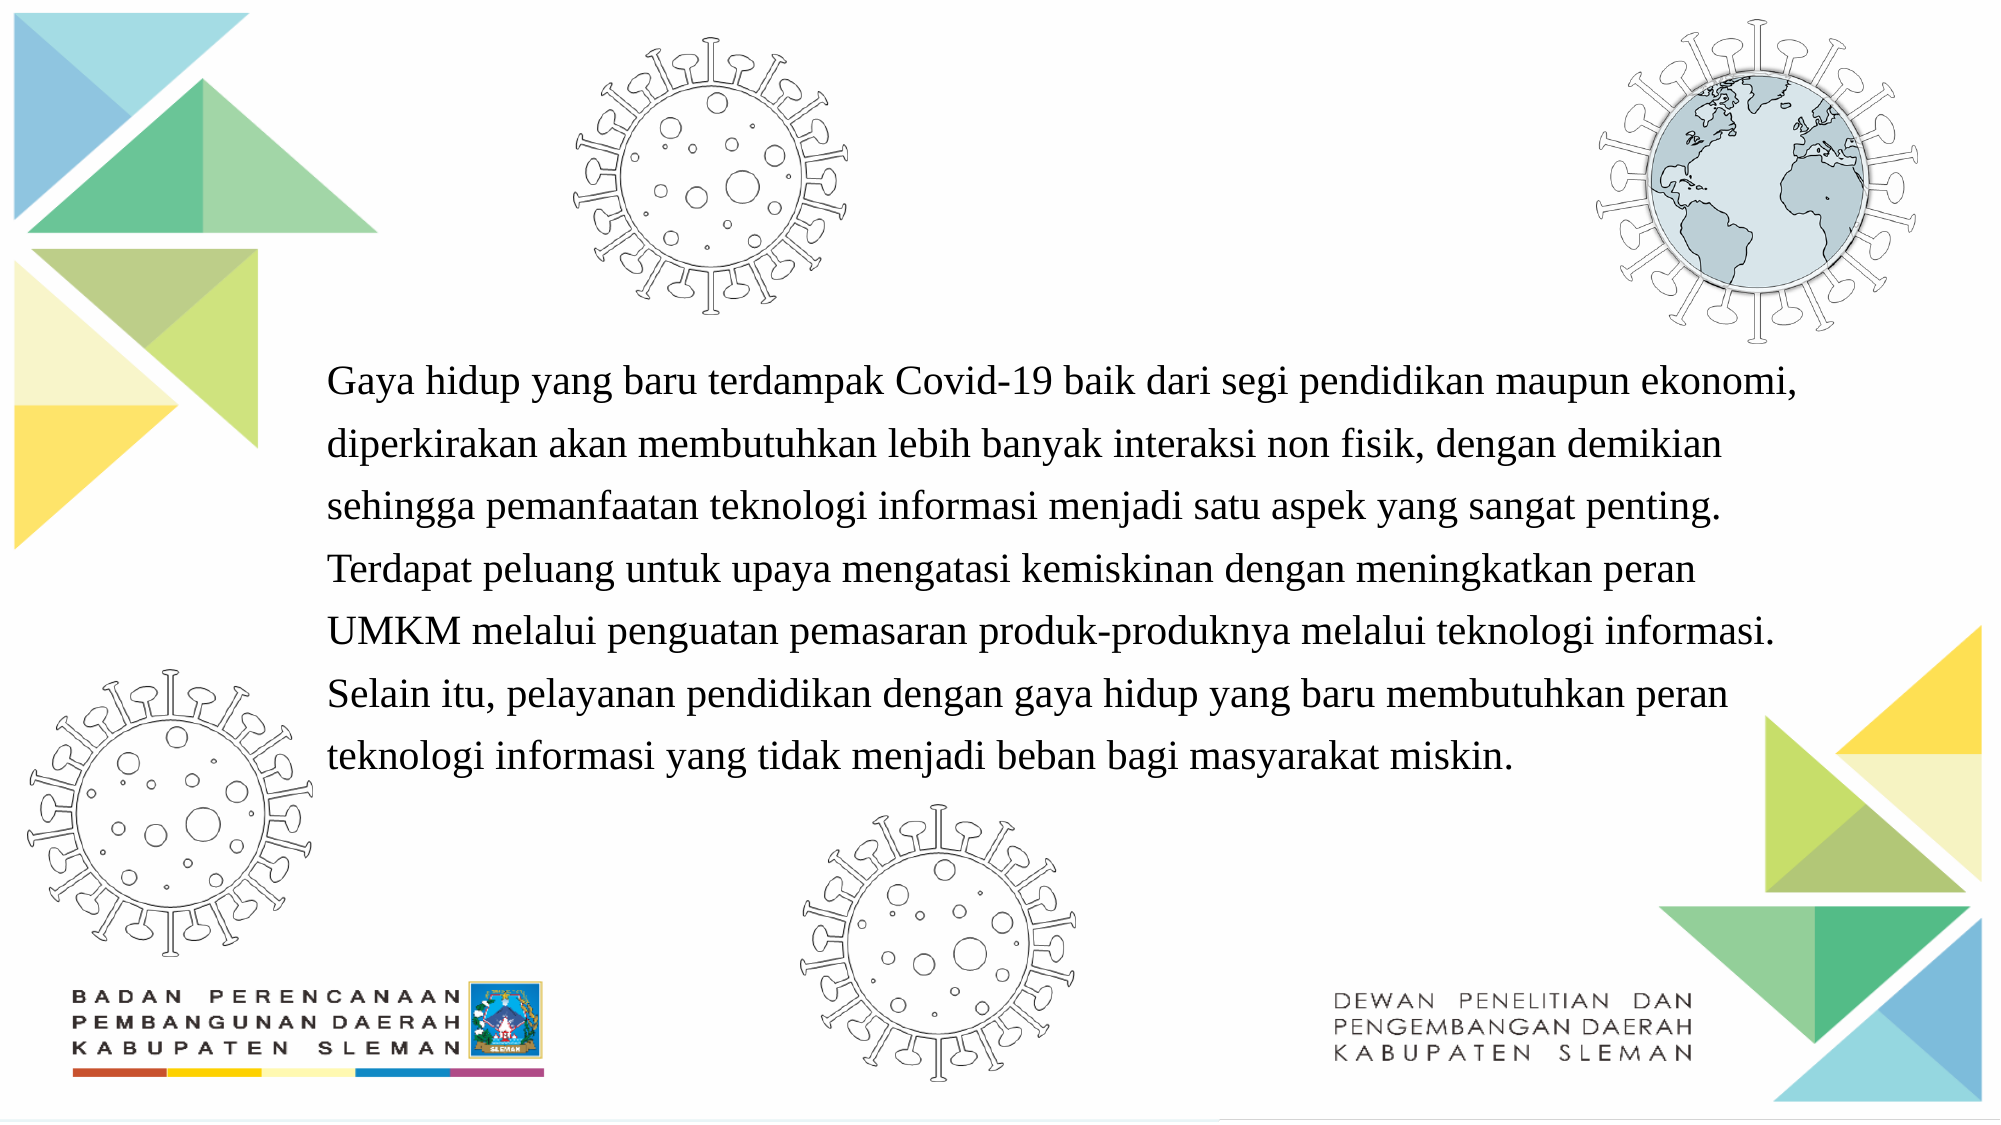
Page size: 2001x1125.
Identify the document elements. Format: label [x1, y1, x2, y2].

picture [27, 669, 313, 957]
picture [573, 37, 848, 316]
list [0, 0, 2000, 1122]
picture [800, 804, 1076, 1082]
picture [1596, 19, 1918, 345]
